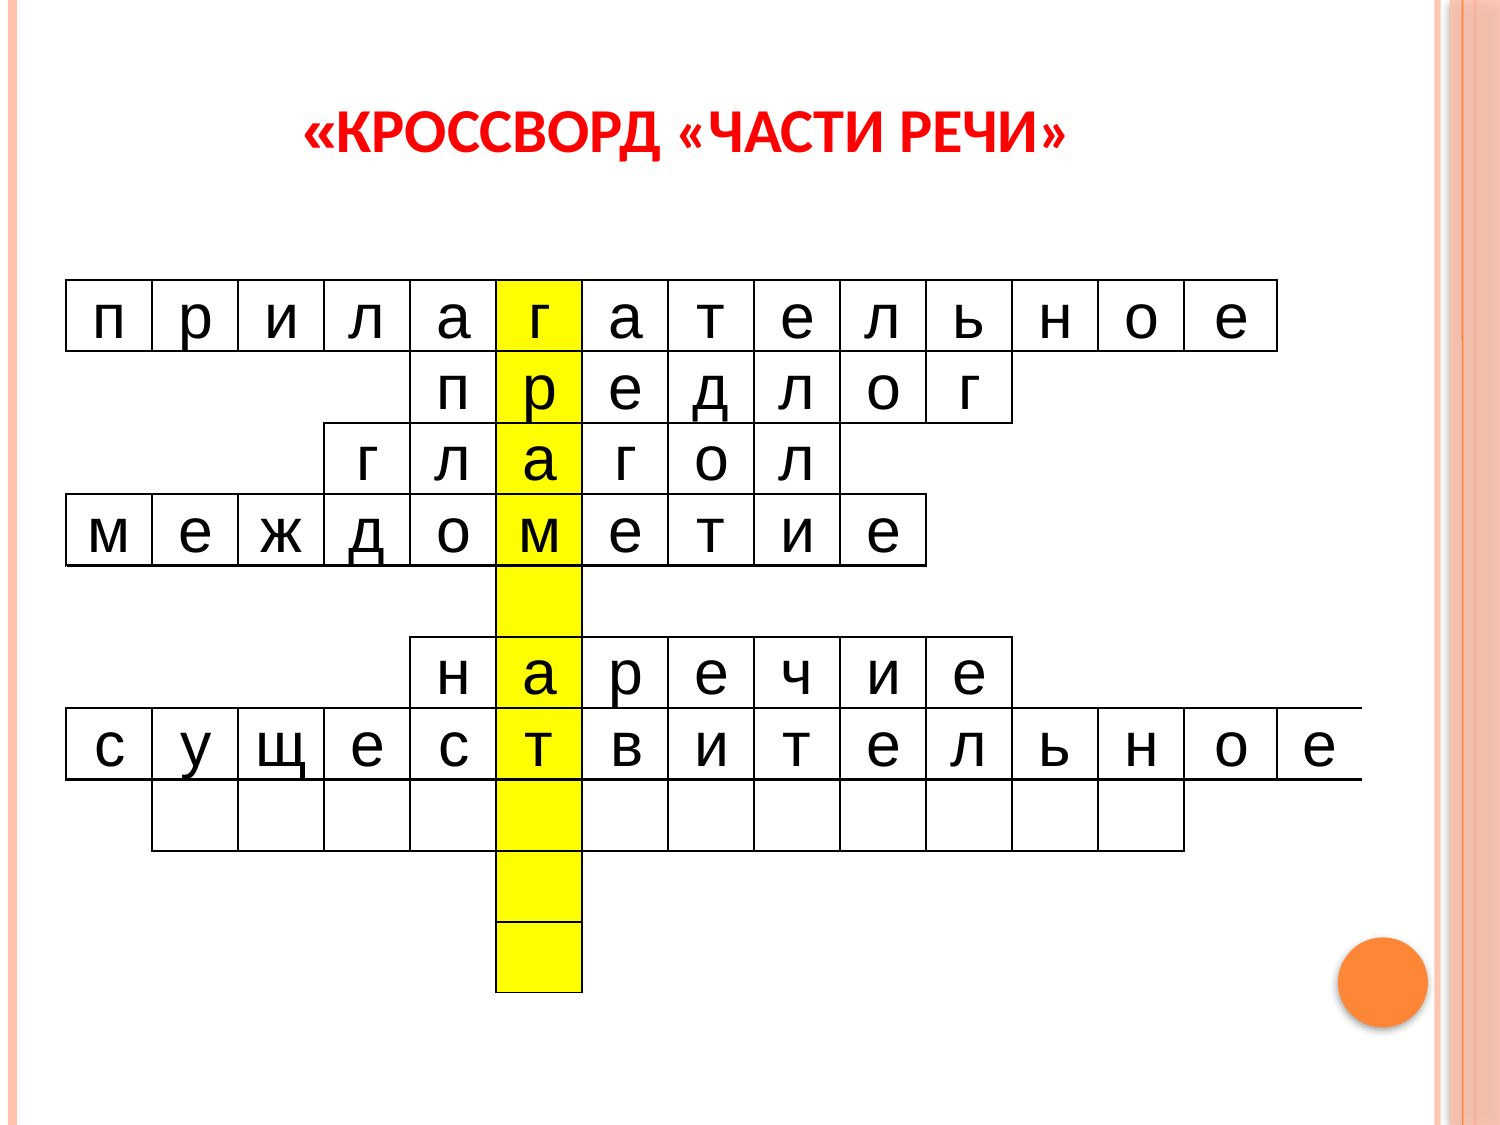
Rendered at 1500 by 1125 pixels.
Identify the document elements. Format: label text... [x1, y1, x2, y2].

picture [64, 278, 1365, 996]
title «Кроссворд «Части речи» [75, 45, 1300, 173]
